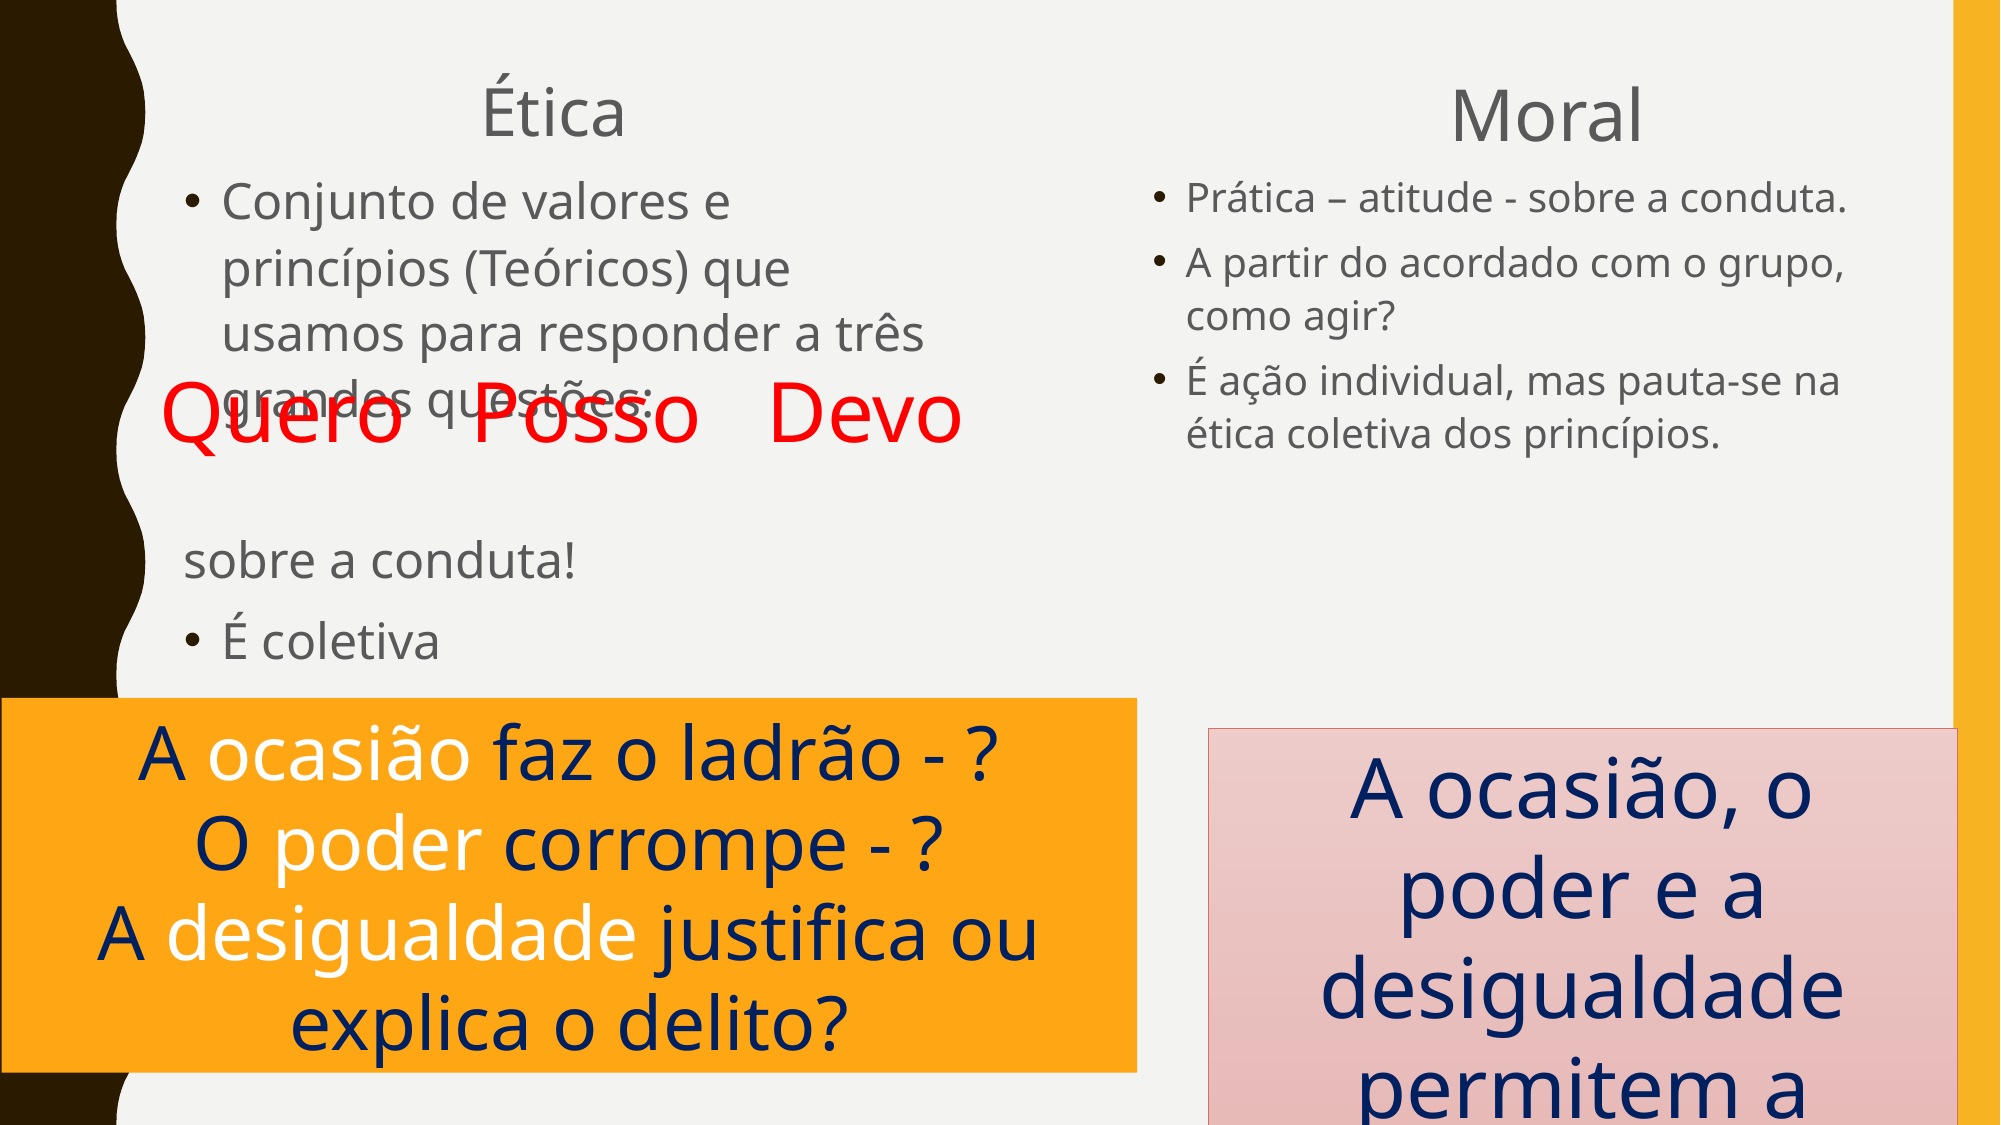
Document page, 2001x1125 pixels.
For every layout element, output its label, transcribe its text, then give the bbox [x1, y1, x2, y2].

text_box A ocasião, o poder e a desigualdade permitem a escolha. [1208, 728, 1958, 1125]
list Moral Prática – atitude - sobre a conduta. A partir do acordado com o grupo, como agir? É ação individual, mas pauta-se na ética coletiva dos princípios. [1137, 54, 1958, 468]
text_box Quero Posso Devo [50, 341, 1075, 494]
list Ética Conjunto de valores e princípios (Teóricos) que usamos para responder a três grandes questões: sobre a conduta! É coletiva [168, 54, 957, 233]
text_box A ocasião faz o ladrão - ? O poder corrompe - ? A desigualdade justifica ou explica o delito? [1, 697, 1138, 1073]
